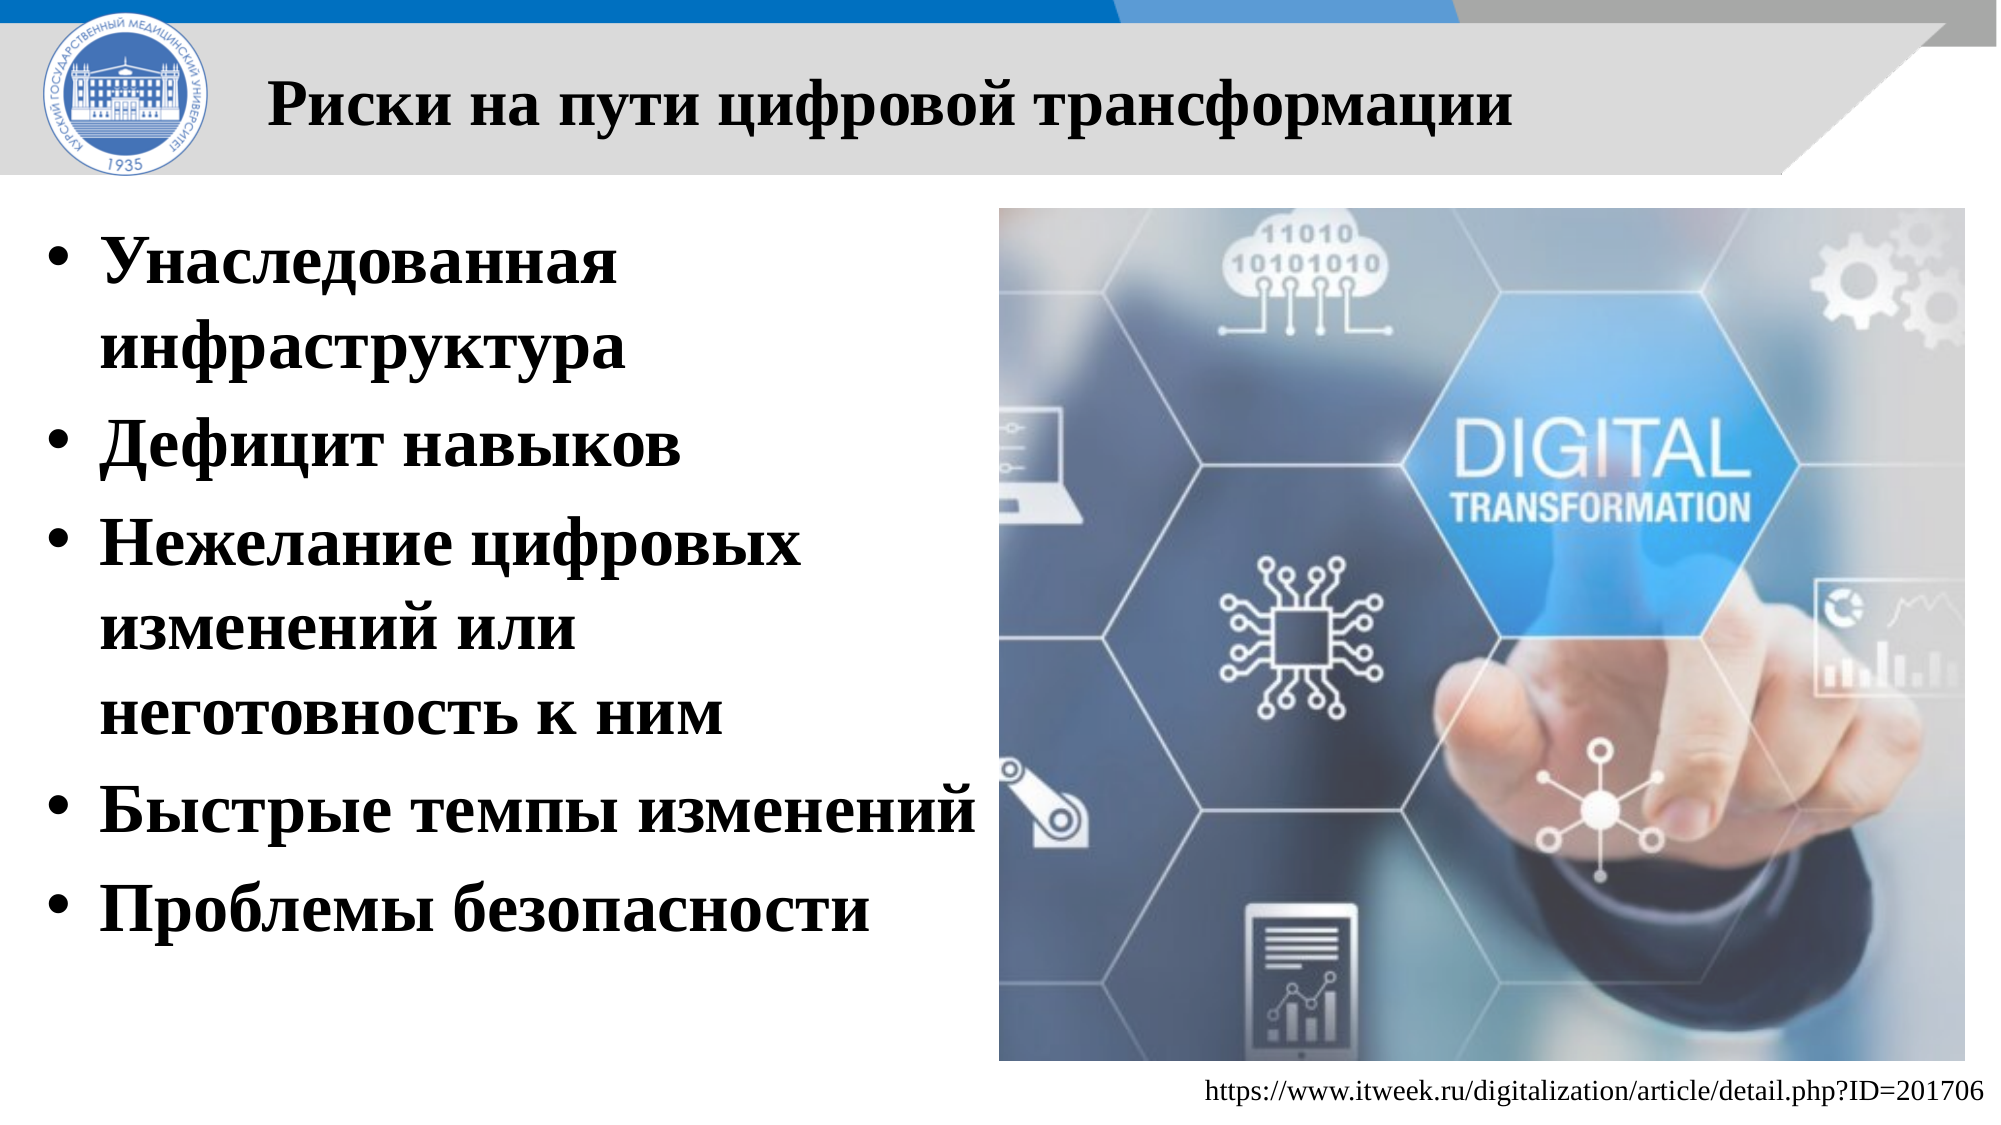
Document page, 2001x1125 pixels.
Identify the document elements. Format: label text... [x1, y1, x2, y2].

picture [0, 0, 1997, 176]
list Риски на пути цифровой трансформации [252, 51, 1839, 134]
picture [999, 208, 1965, 1062]
text_box https://www.itweek.ru/digitalization/article/detail.php?ID=201706 [519, 1064, 2000, 1115]
list Унаследованная инфраструктура Дефицит навыков Нежелание цифровых изменений или неготовность к ним Быстрые темпы изменений Проблемы безопасности [31, 205, 997, 1106]
